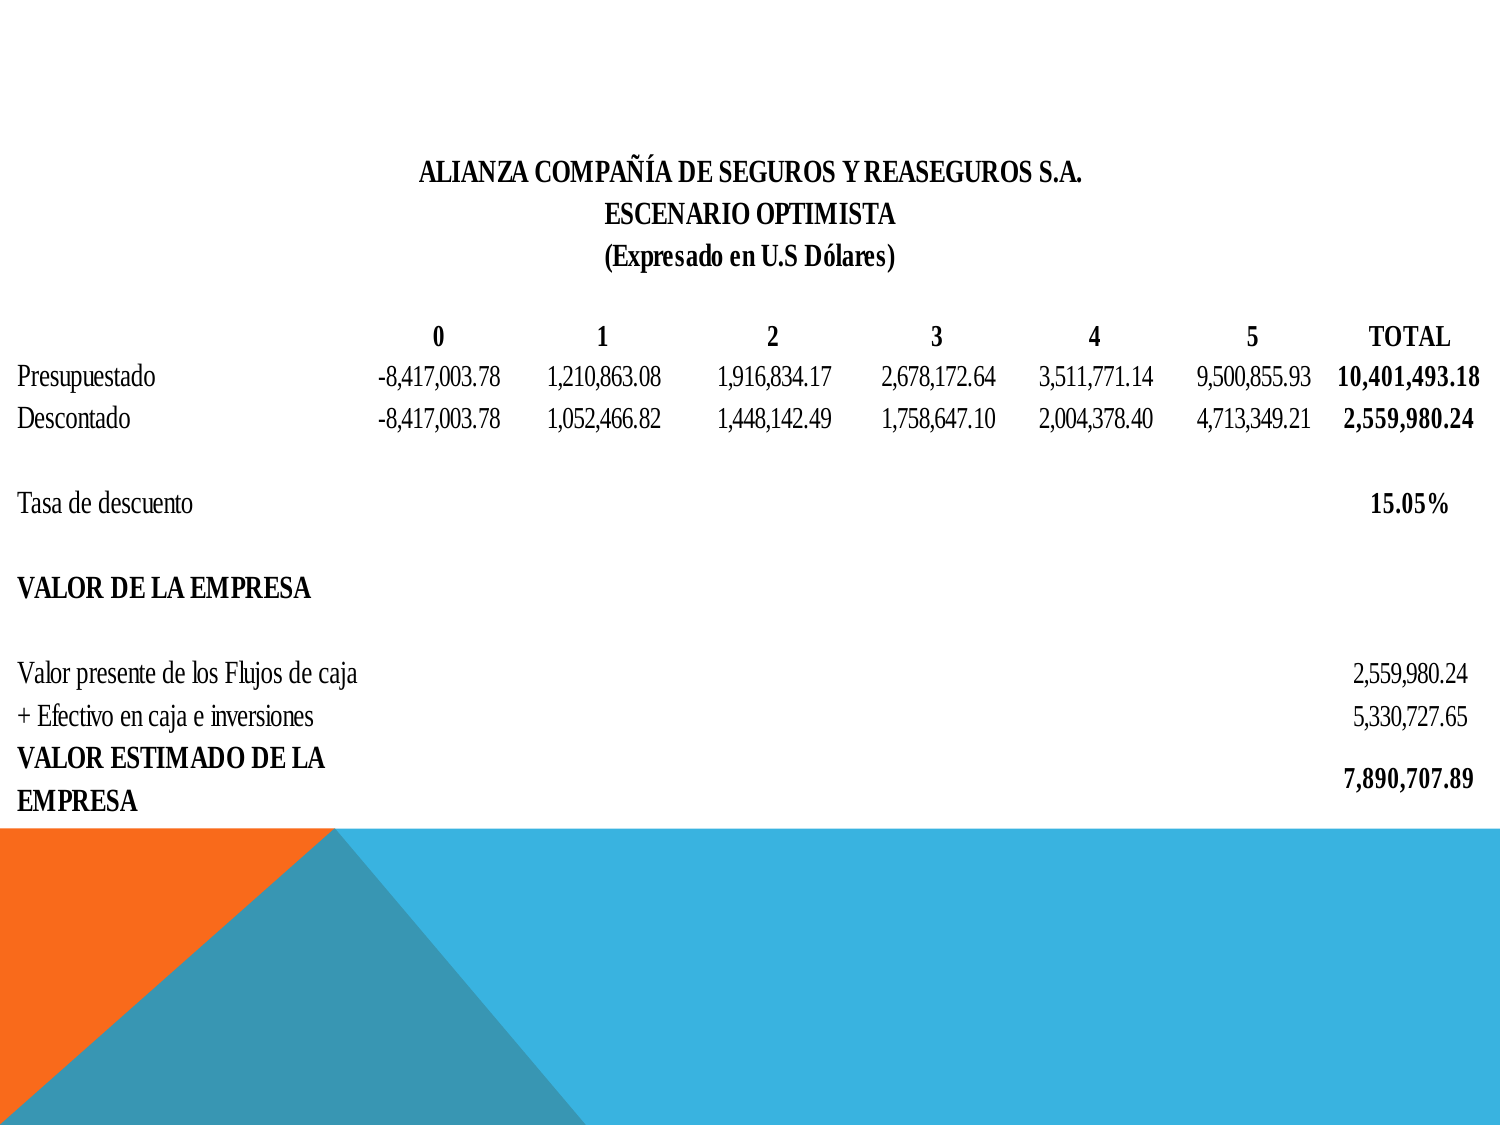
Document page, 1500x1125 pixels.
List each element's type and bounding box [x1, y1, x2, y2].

picture [12, 148, 1488, 823]
